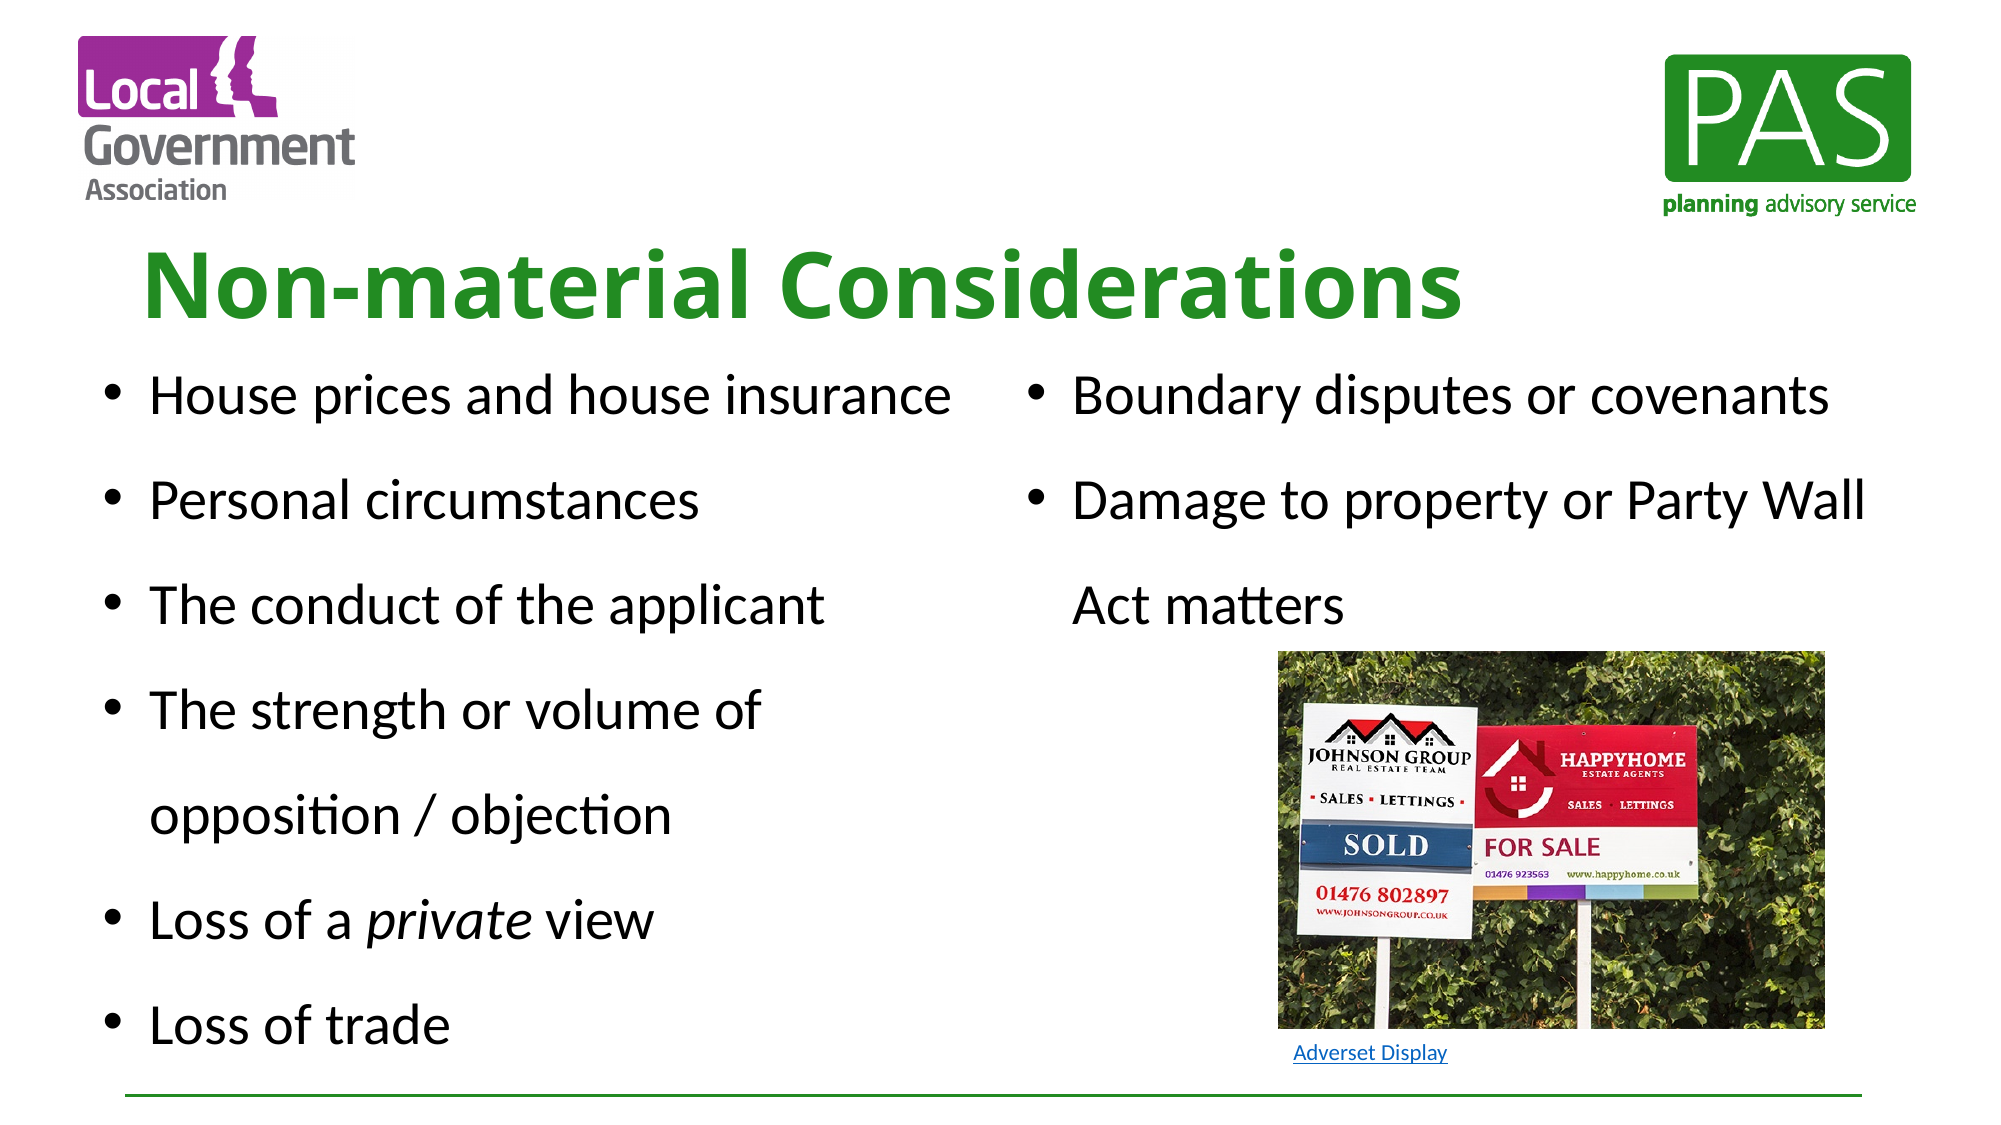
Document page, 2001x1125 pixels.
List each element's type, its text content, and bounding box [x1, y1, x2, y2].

picture [1278, 651, 1825, 1029]
picture [1663, 54, 1916, 217]
text_box Adverset Display [1278, 1030, 1729, 1073]
title Non-material Considerations [125, 193, 1851, 313]
text_box House prices and house insurance Personal circumstances The conduct of the applicant The strength or volume of opposition / objection Loss of a private view Loss of trade Boundary disputes or covenants Damage to property or Party Wall Act matters [87, 313, 1964, 1125]
picture [78, 36, 355, 200]
